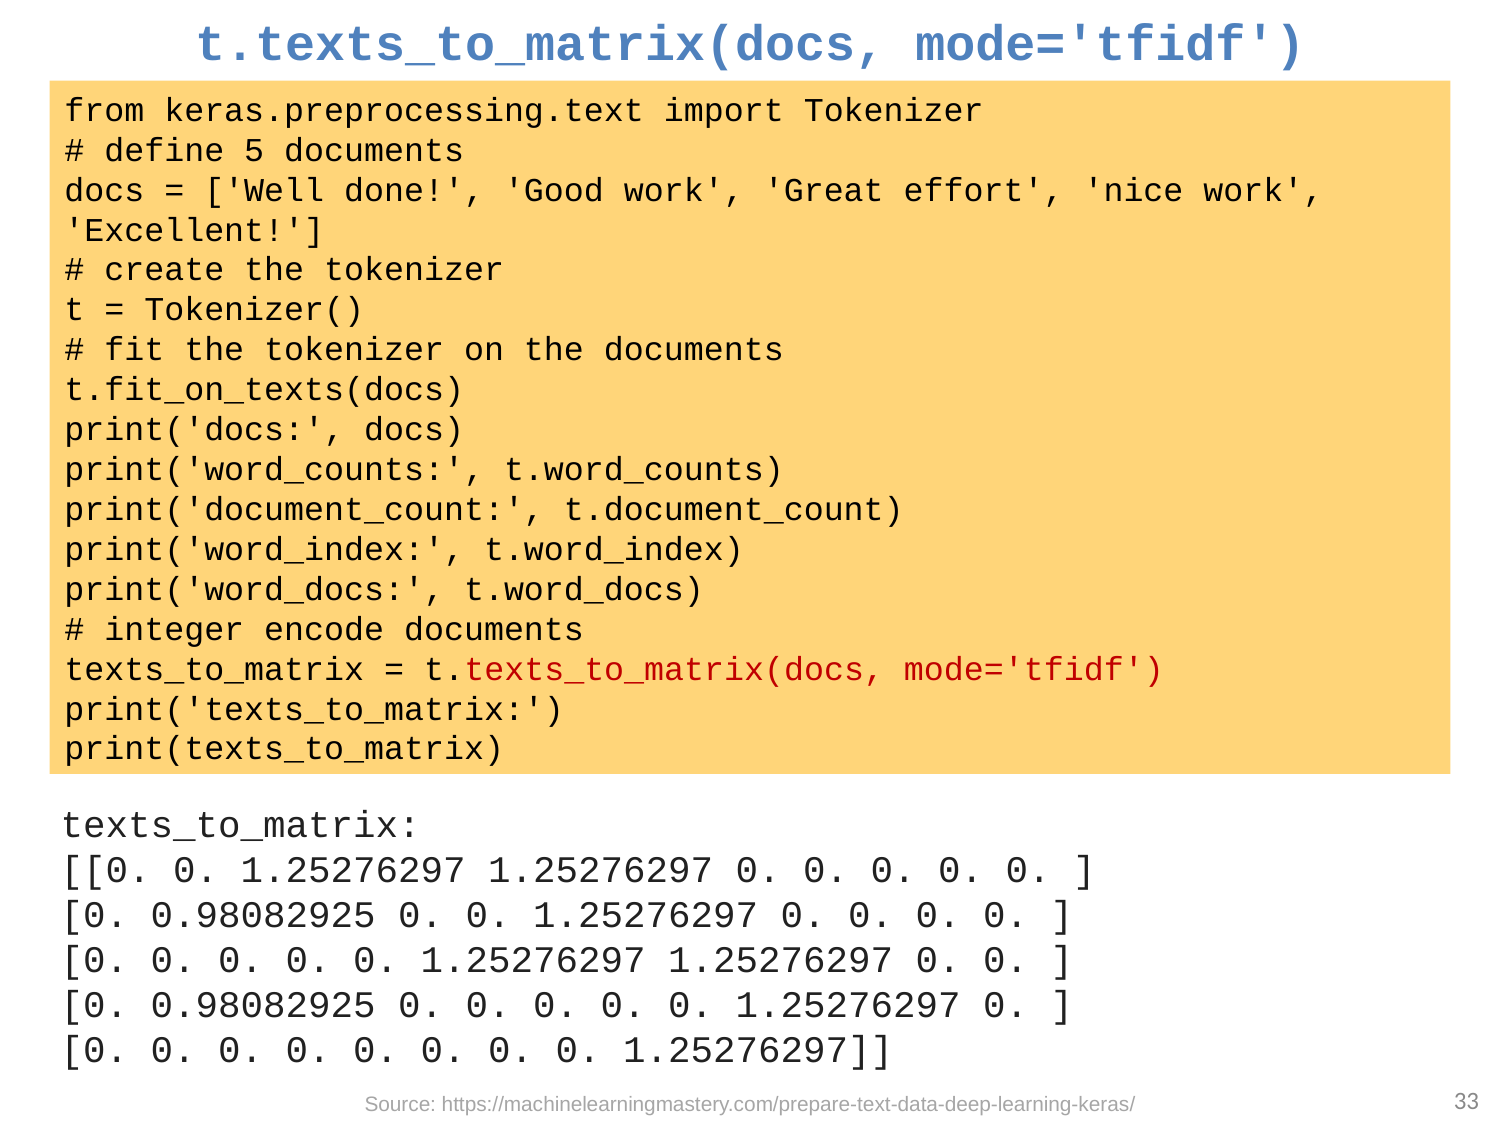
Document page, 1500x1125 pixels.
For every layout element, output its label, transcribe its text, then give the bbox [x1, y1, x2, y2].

title t.texts_to_matrix(docs, mode='tfidf') [75, 0, 1425, 80]
text_box Source: https://machinelearningmastery.com/prepare-text-data-deep-learning-keras/ [301, 1083, 1199, 1124]
text_box from keras.preprocessing.text import Tokenizer # define 5 documents docs = ['Well done!', 'Good work', 'Great effort', 'nice work', 'Excellent!'] # create the tokenizer t = Tokenizer() # fit the tokenizer on the documents t.fit_on_texts(docs) print('docs:', docs) print('word_counts:', t.word_counts) print('document_count:', t.document_count) print('word_index:', t.word_index) print('word_docs:', t.word_docs) # integer encode documents texts_to_matrix = t.texts_to_matrix(docs, mode='tfidf') print('texts_to_matrix:') print(texts_to_matrix) [49, 80, 1451, 774]
slide_number 33 [1144, 1069, 1495, 1125]
text_box texts_to_matrix: [[0. 0. 1.25276297 1.25276297 0. 0. 0. 0. 0. ] [0. 0.98082925 0. 0. 1.25276297 0. 0. 0. 0. ] [0. 0. 0. 0. 0. 1.25276297 1.25276297 0. 0. ] [0. 0.98082925 0. 0. 0. 0. 0. 1.25276297 0. ] [0. 0. 0. 0. 0. 0. 0. 0. 1.25276297]] [45, 792, 1447, 1078]
